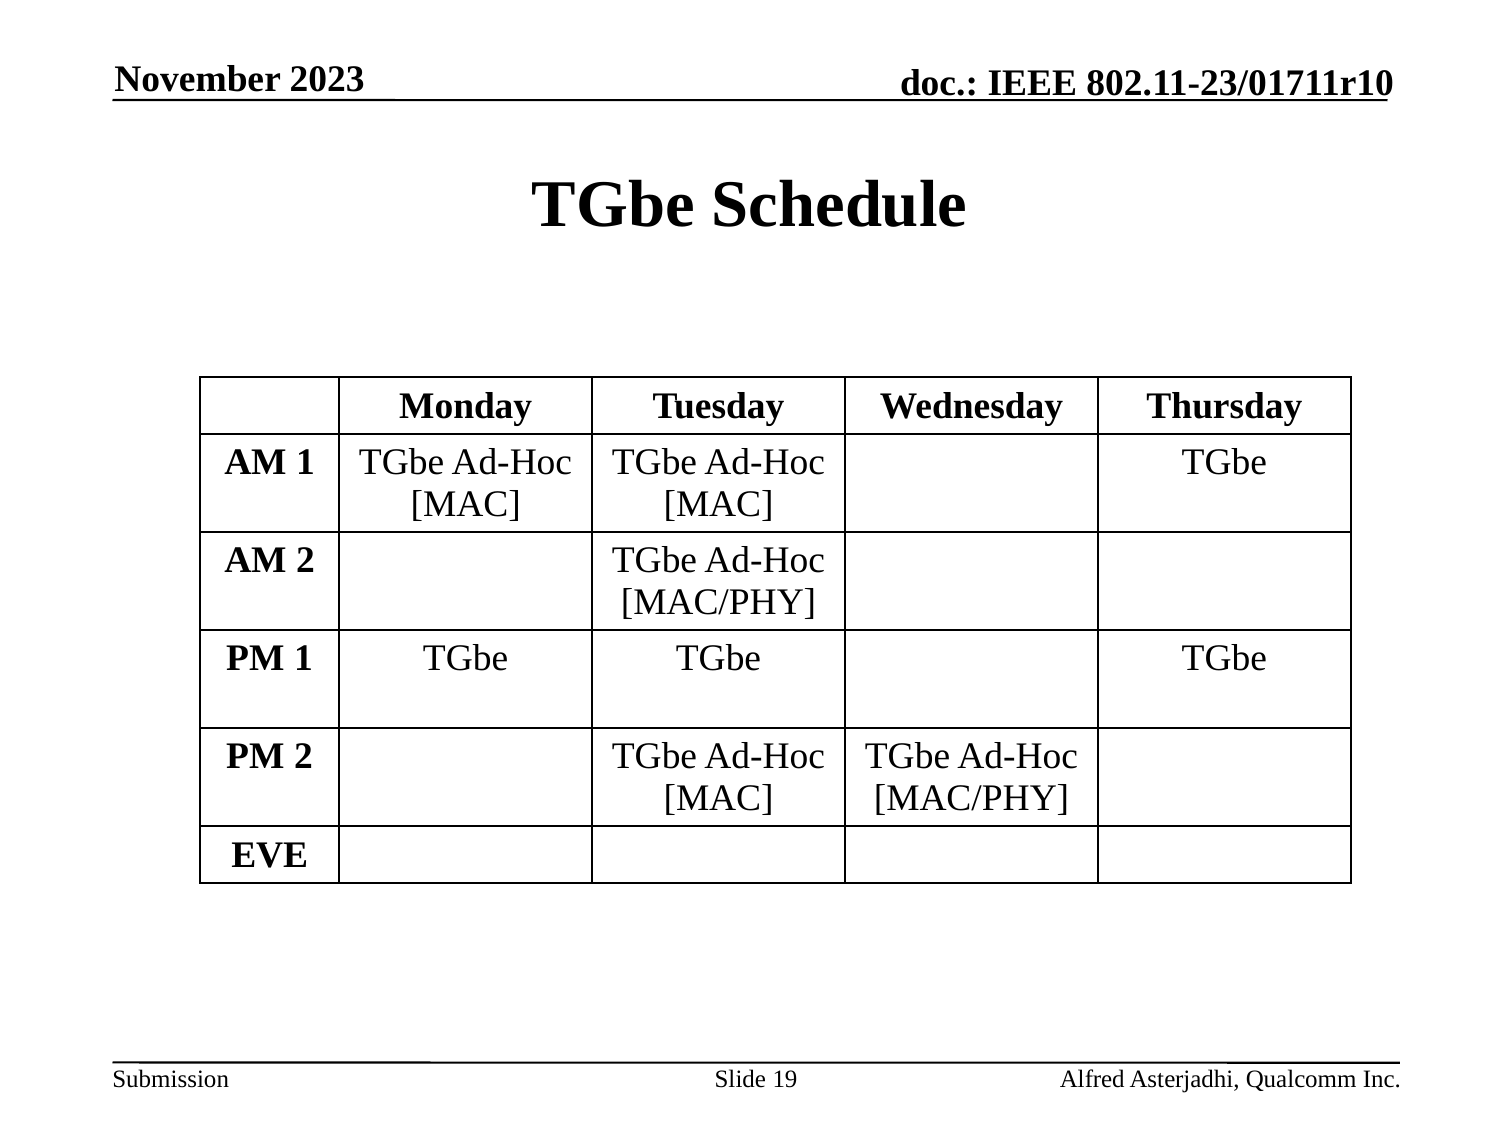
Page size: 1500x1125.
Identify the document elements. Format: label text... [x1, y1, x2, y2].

table_header Monday [340, 378, 591, 433]
table_cell [340, 827, 591, 882]
table_cell TGbe Ad-Hoc [MAC] [593, 729, 844, 825]
table_header [201, 378, 338, 433]
table_cell [846, 827, 1097, 882]
table_cell AM 2 [201, 533, 338, 629]
table_cell [846, 631, 1097, 727]
table_cell EVE [201, 827, 338, 882]
table_cell TGbe Ad-Hoc [MAC/PHY] [846, 729, 1097, 825]
table_cell PM 2 [201, 729, 338, 825]
footer Alfred Asterjadhi, Qualcomm Inc. [878, 1061, 1402, 1093]
table_cell TGbe [1099, 631, 1350, 727]
table_header Thursday [1099, 378, 1350, 433]
table_header Wednesday [846, 378, 1097, 433]
table_cell [340, 533, 591, 629]
table_cell [593, 827, 844, 882]
table_cell AM 1 [201, 435, 338, 531]
table_cell [846, 533, 1097, 629]
table_cell TGbe [593, 631, 844, 727]
table_cell [1099, 533, 1350, 629]
table_header Tuesday [593, 378, 844, 433]
table_cell [1099, 729, 1350, 825]
table_cell [846, 435, 1097, 531]
table_cell TGbe [340, 631, 591, 727]
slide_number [114, 54, 423, 100]
slide_number Slide 19 [712, 1061, 800, 1123]
table_cell TGbe Ad-Hoc [MAC/PHY] [593, 533, 844, 629]
title TGbe Schedule [112, 112, 1388, 288]
table_cell TGbe [1099, 435, 1350, 531]
table_cell [340, 729, 591, 825]
table_cell [1099, 827, 1350, 882]
table_cell TGbe Ad-Hoc [MAC] [340, 435, 591, 531]
table_cell PM 1 [201, 631, 338, 727]
table_cell TGbe Ad-Hoc [MAC] [593, 435, 844, 531]
